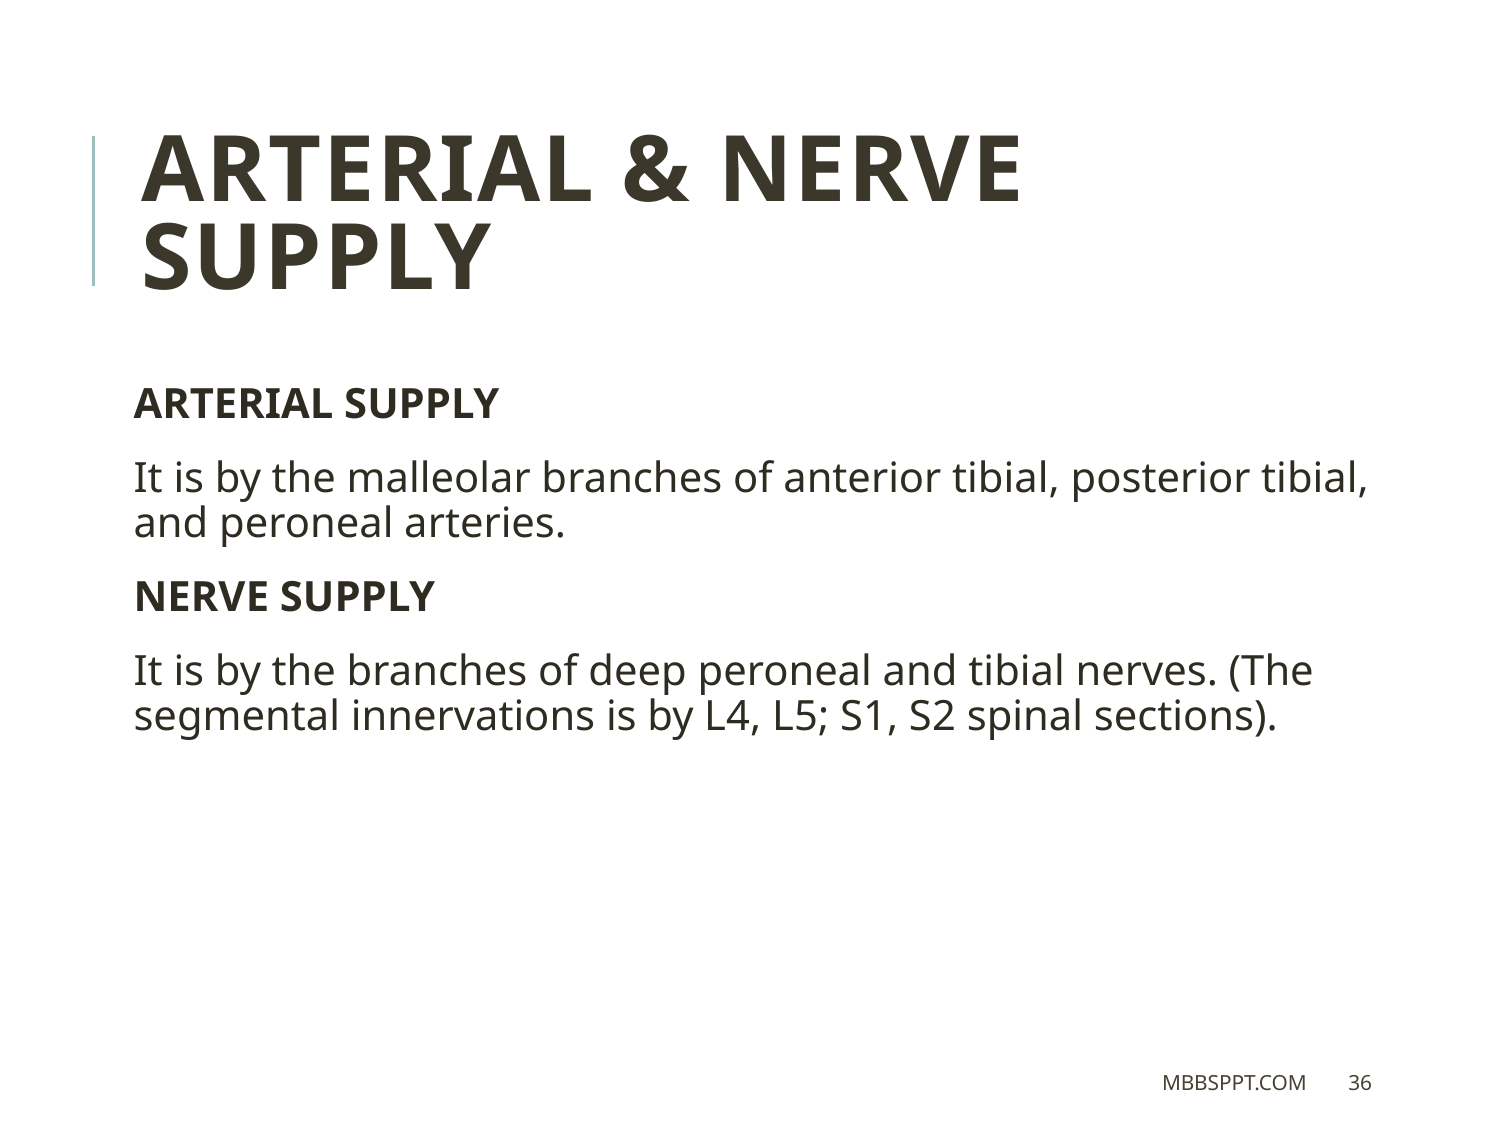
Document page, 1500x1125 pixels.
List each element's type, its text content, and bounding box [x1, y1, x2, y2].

slide_number 36 [1333, 1061, 1454, 1107]
footer MBBSPPT.COM [595, 1061, 1322, 1107]
text_box ARTERIAL SUPPLY It is by the malleolar branches of anterior tibial, posterior tibial, and peroneal arteries. NERVE SUPPLY It is by the branches of deep peroneal and tibial nerves. (The segmental innervations is by L4, L5; S1, S2 spinal sections). [126, 374, 1388, 1035]
text_box ARTERIAL & NERVE SUPPLY [125, 95, 1322, 342]
